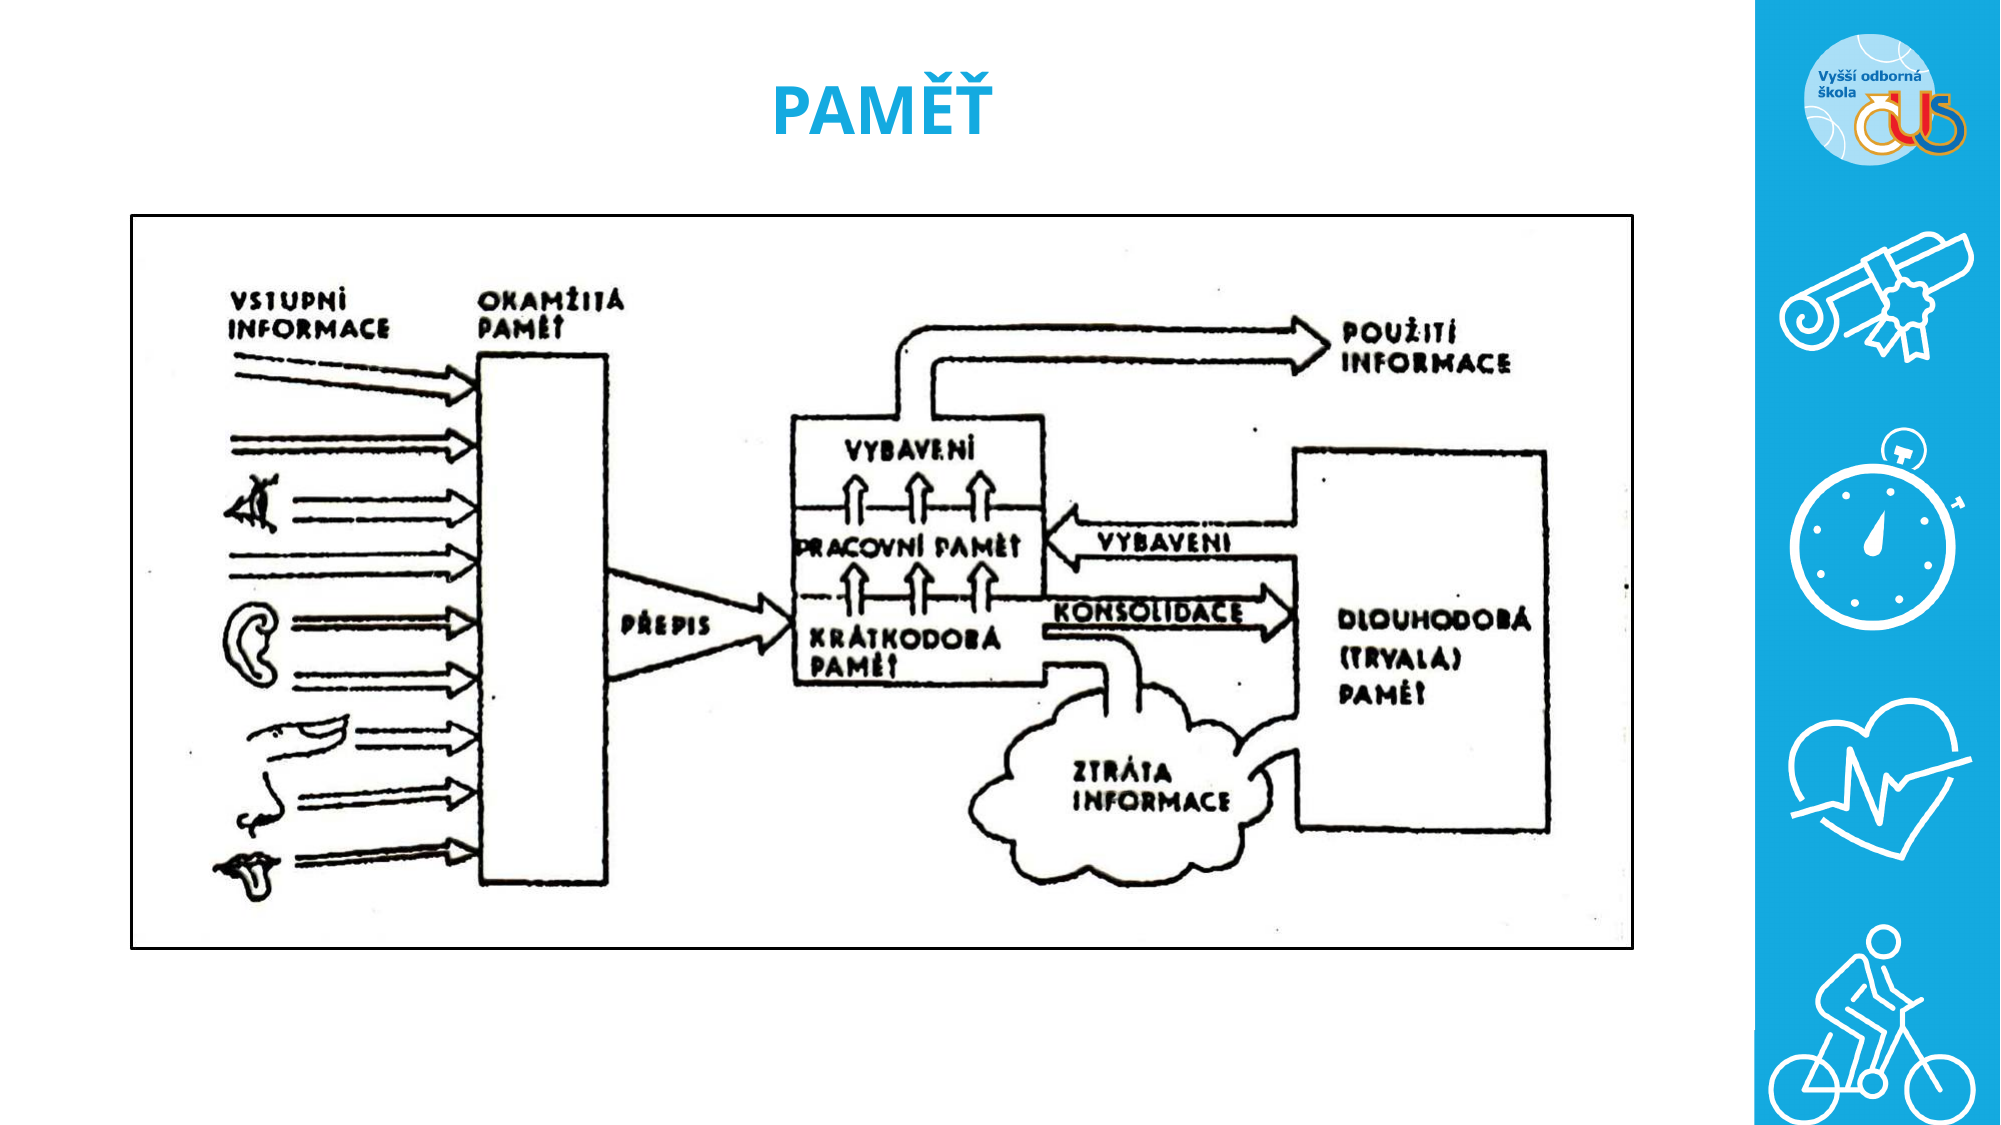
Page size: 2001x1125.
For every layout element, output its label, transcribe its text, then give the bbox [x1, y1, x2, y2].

picture [1754, 0, 2000, 1125]
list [129, 213, 1635, 951]
title PAMĚŤ [52, 59, 1713, 166]
